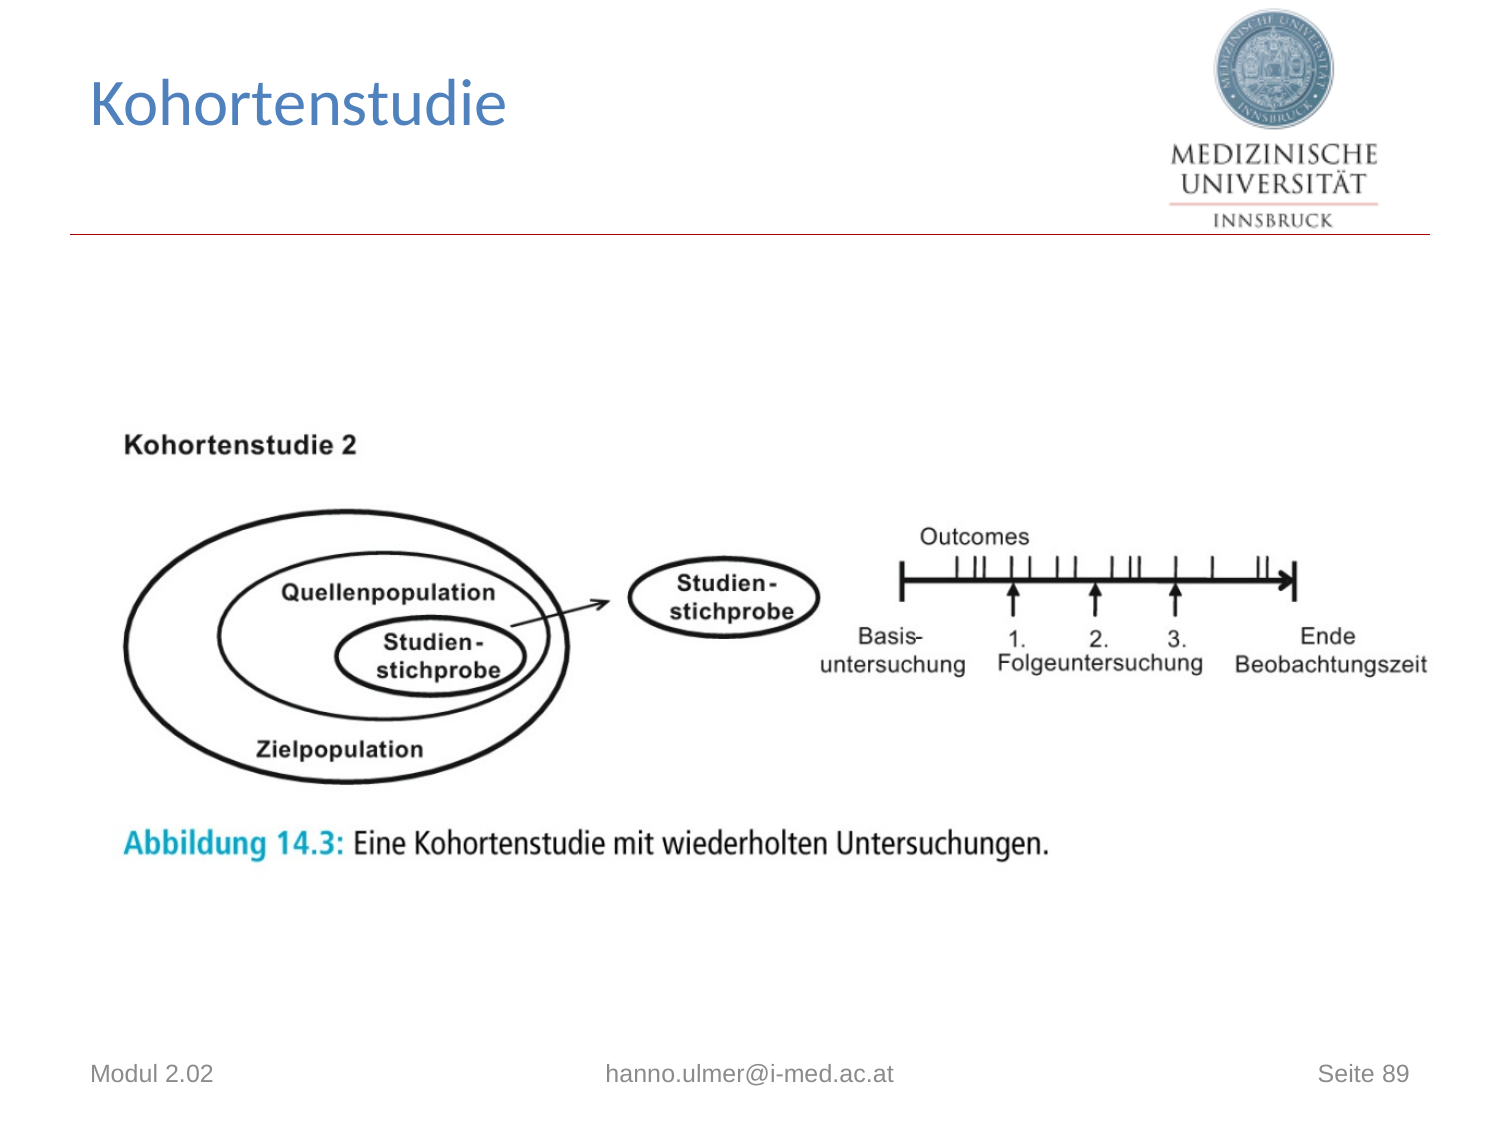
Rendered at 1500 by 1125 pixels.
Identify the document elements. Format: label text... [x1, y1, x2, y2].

title Kohortenstudie [75, 45, 1090, 233]
picture [1155, 0, 1393, 234]
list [111, 408, 1456, 882]
slide_number Seite 89 [1074, 1042, 1425, 1103]
slide_number Modul 2.02 [75, 1042, 425, 1103]
footer hanno.ulmer@i-med.ac.at [512, 1042, 988, 1103]
